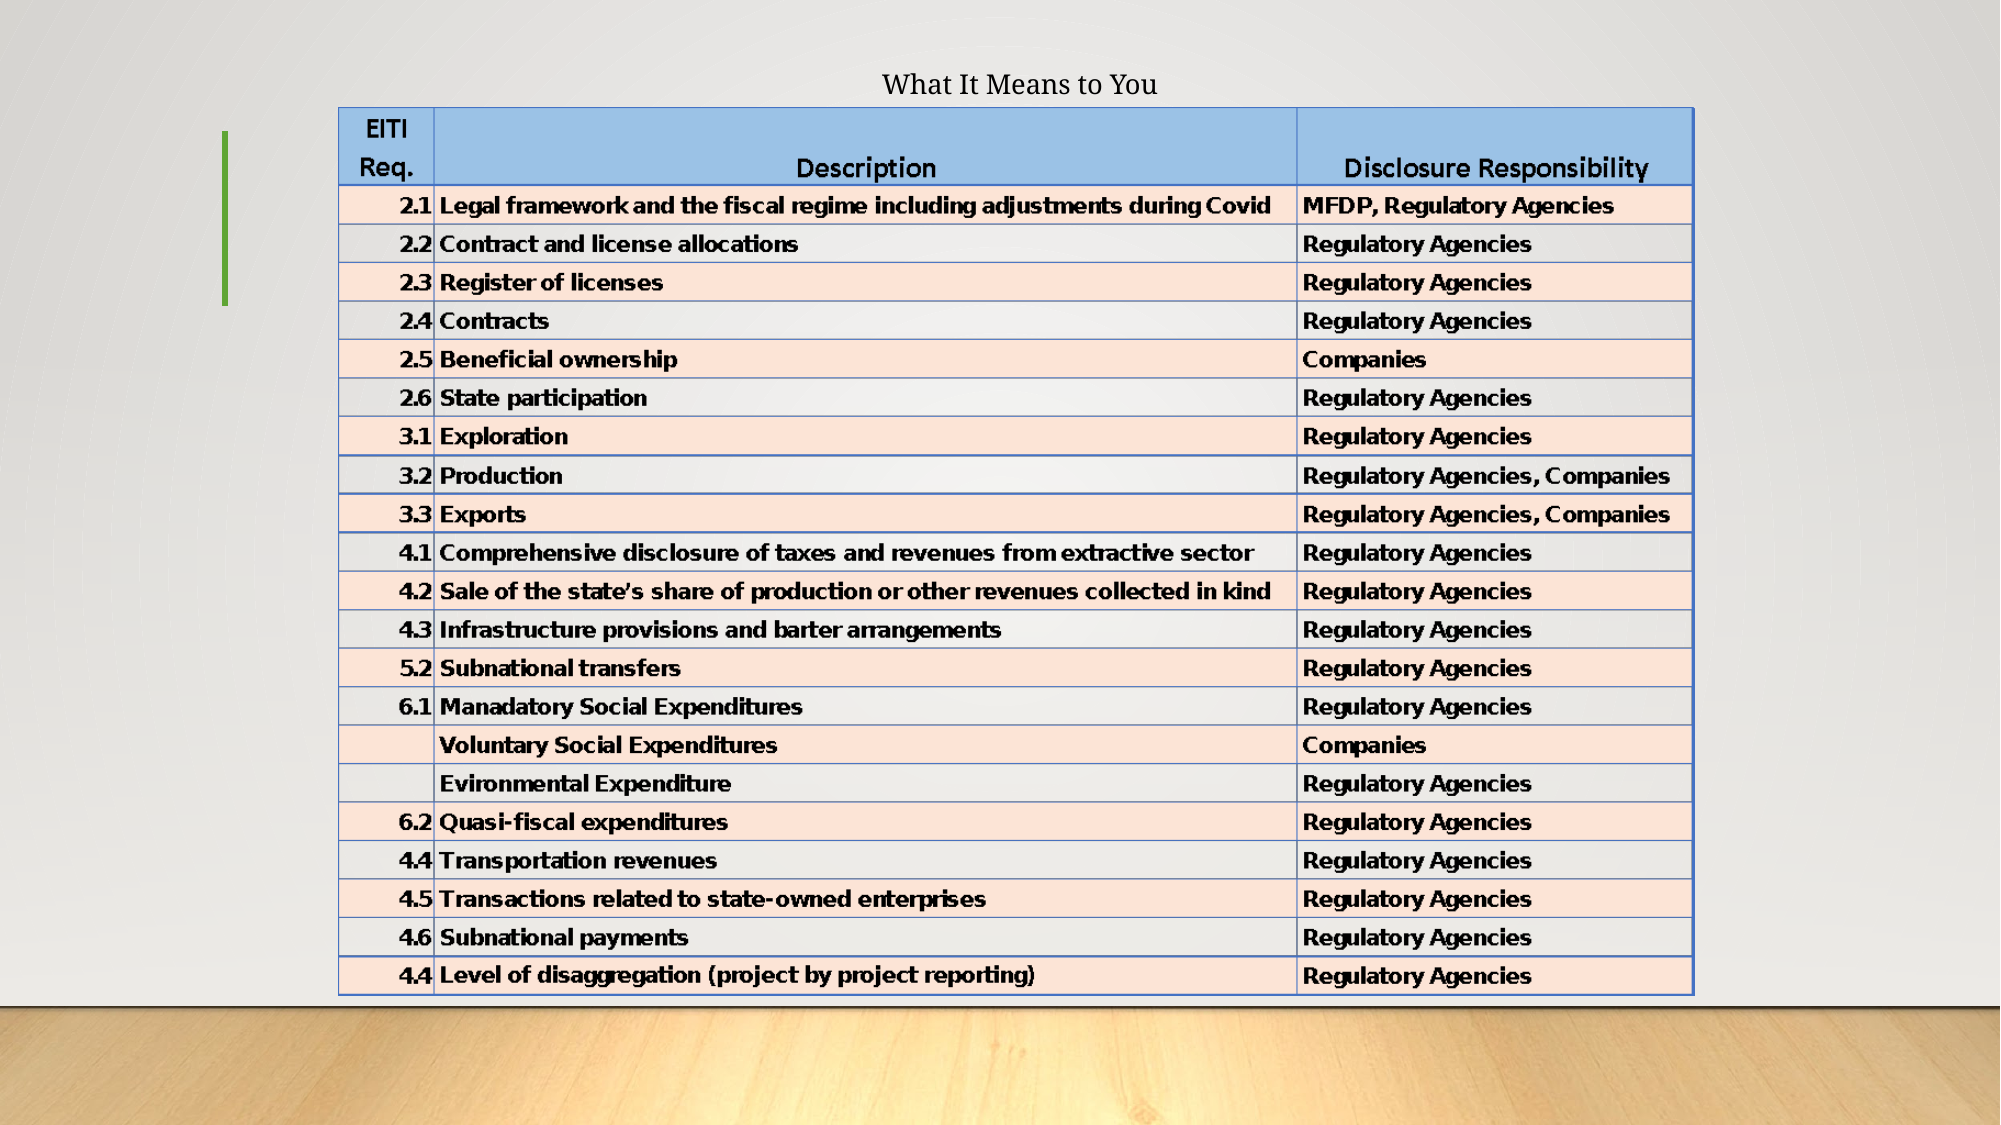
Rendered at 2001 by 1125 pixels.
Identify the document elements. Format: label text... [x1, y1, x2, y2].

title What It Means to You [239, 63, 1801, 108]
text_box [337, 107, 1695, 996]
picture [0, 1006, 2000, 1125]
